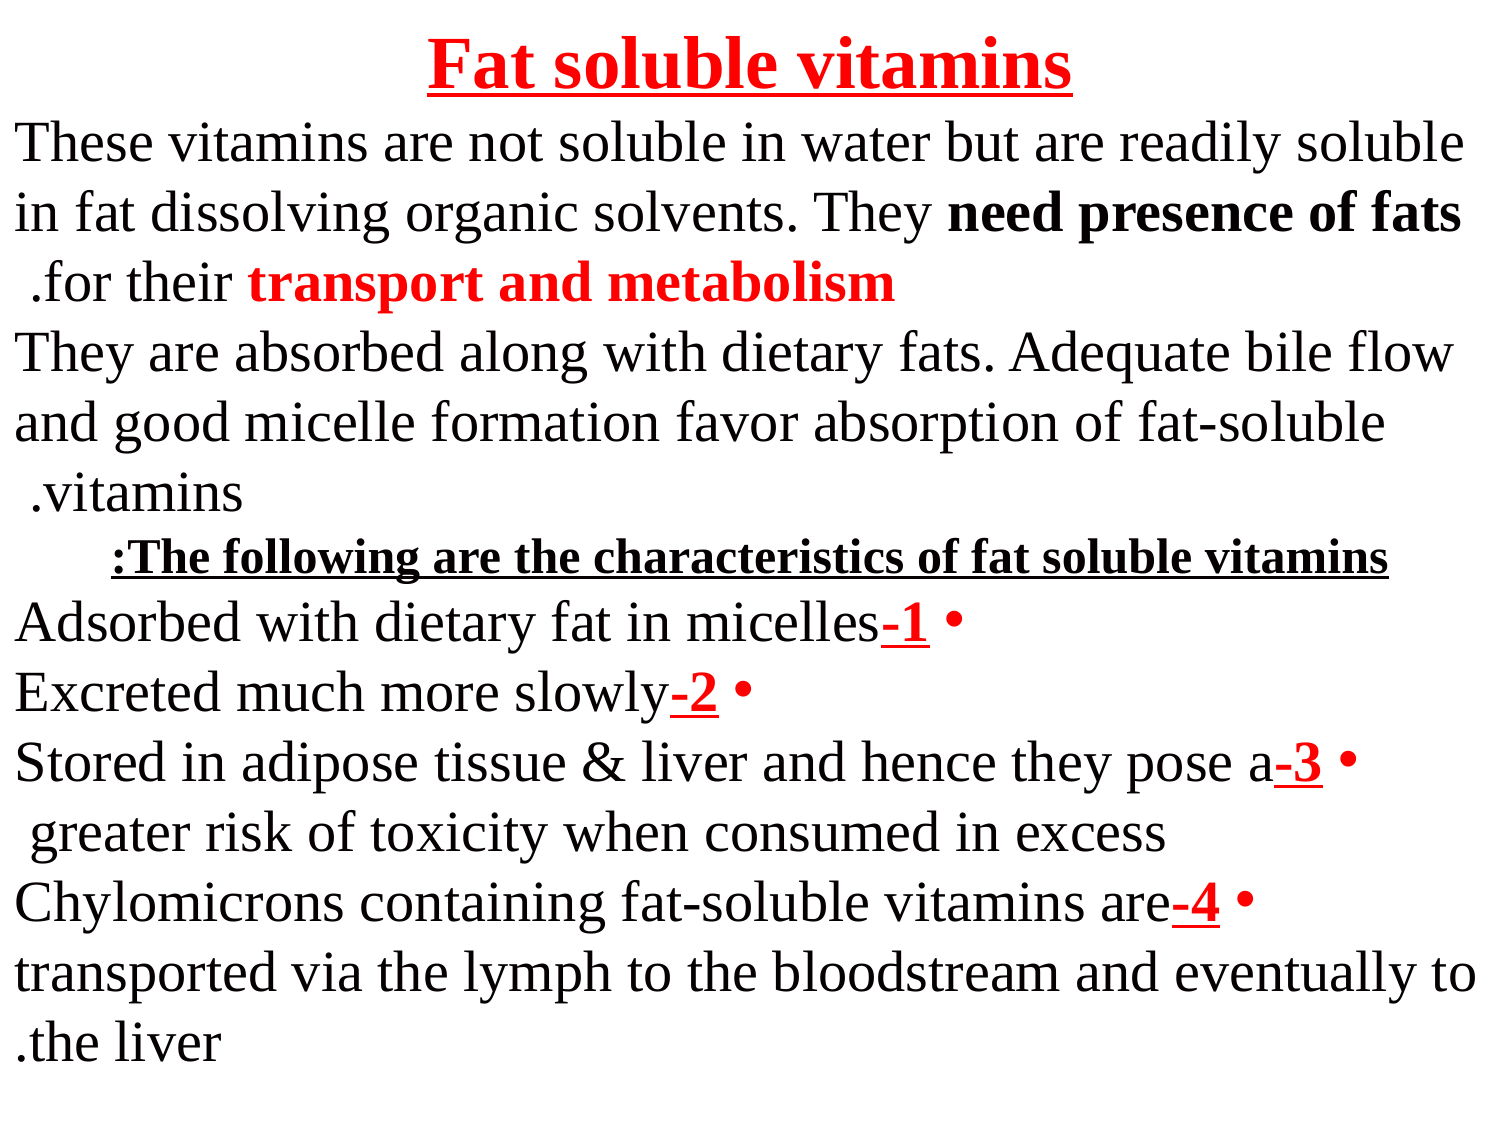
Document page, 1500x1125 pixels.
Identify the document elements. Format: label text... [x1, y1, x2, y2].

text_box Fat soluble vitamins These vitamins are not soluble in water but are readily soluble in fat dissolving organic solvents. They need presence of fats for their transport and metabolism. They are absorbed along with dietary fats. Adequate bile flow and good micelle formation favor absorption of fat-soluble vitamins. The following are the characteristics of fat soluble vitamins: 1-Adsorbed with dietary fat in micelles 2-Excreted much more slowly 3-Stored in adipose tissue & liver and hence they pose a greater risk of toxicity when consumed in excess 4-Chylomicrons containing fat-soluble vitamins are transported via the lymph to the bloodstream and eventually to the liver. [0, 6, 1500, 1125]
